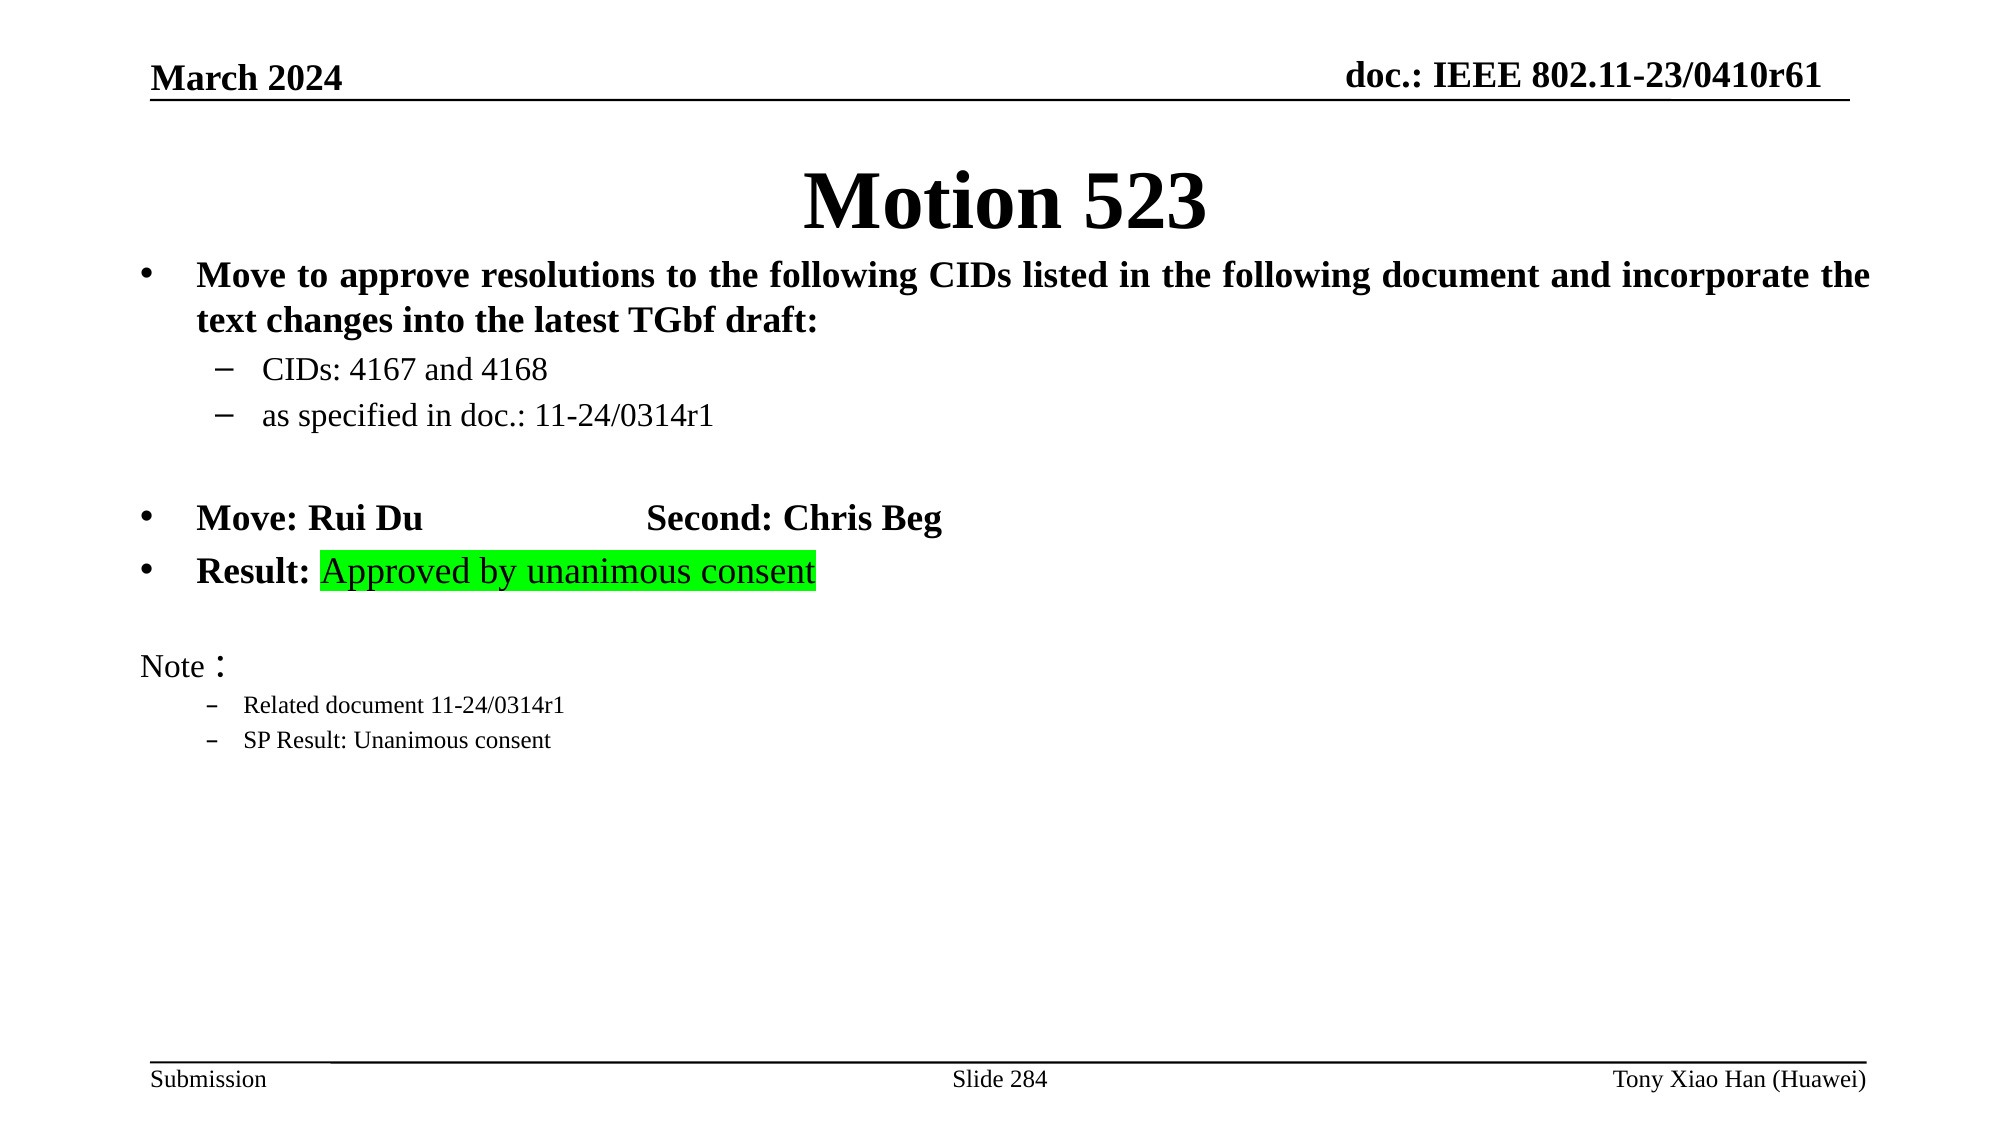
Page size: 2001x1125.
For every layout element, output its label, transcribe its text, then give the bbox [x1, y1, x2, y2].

text_box Motion 523 [368, 137, 1644, 212]
text_box Move to approve resolutions to the following CIDs listed in the following document and incorporate the text changes into the latest TGbf draft: CIDs: 4167 and 4168 as specified in doc.: 11-24/0314r1 Move: Rui Du Second: Chris Beg Result: Approved by unanimous consent Note： Related document 11-24/0314r1 SP Result: Unanimous consent [125, 212, 1888, 988]
